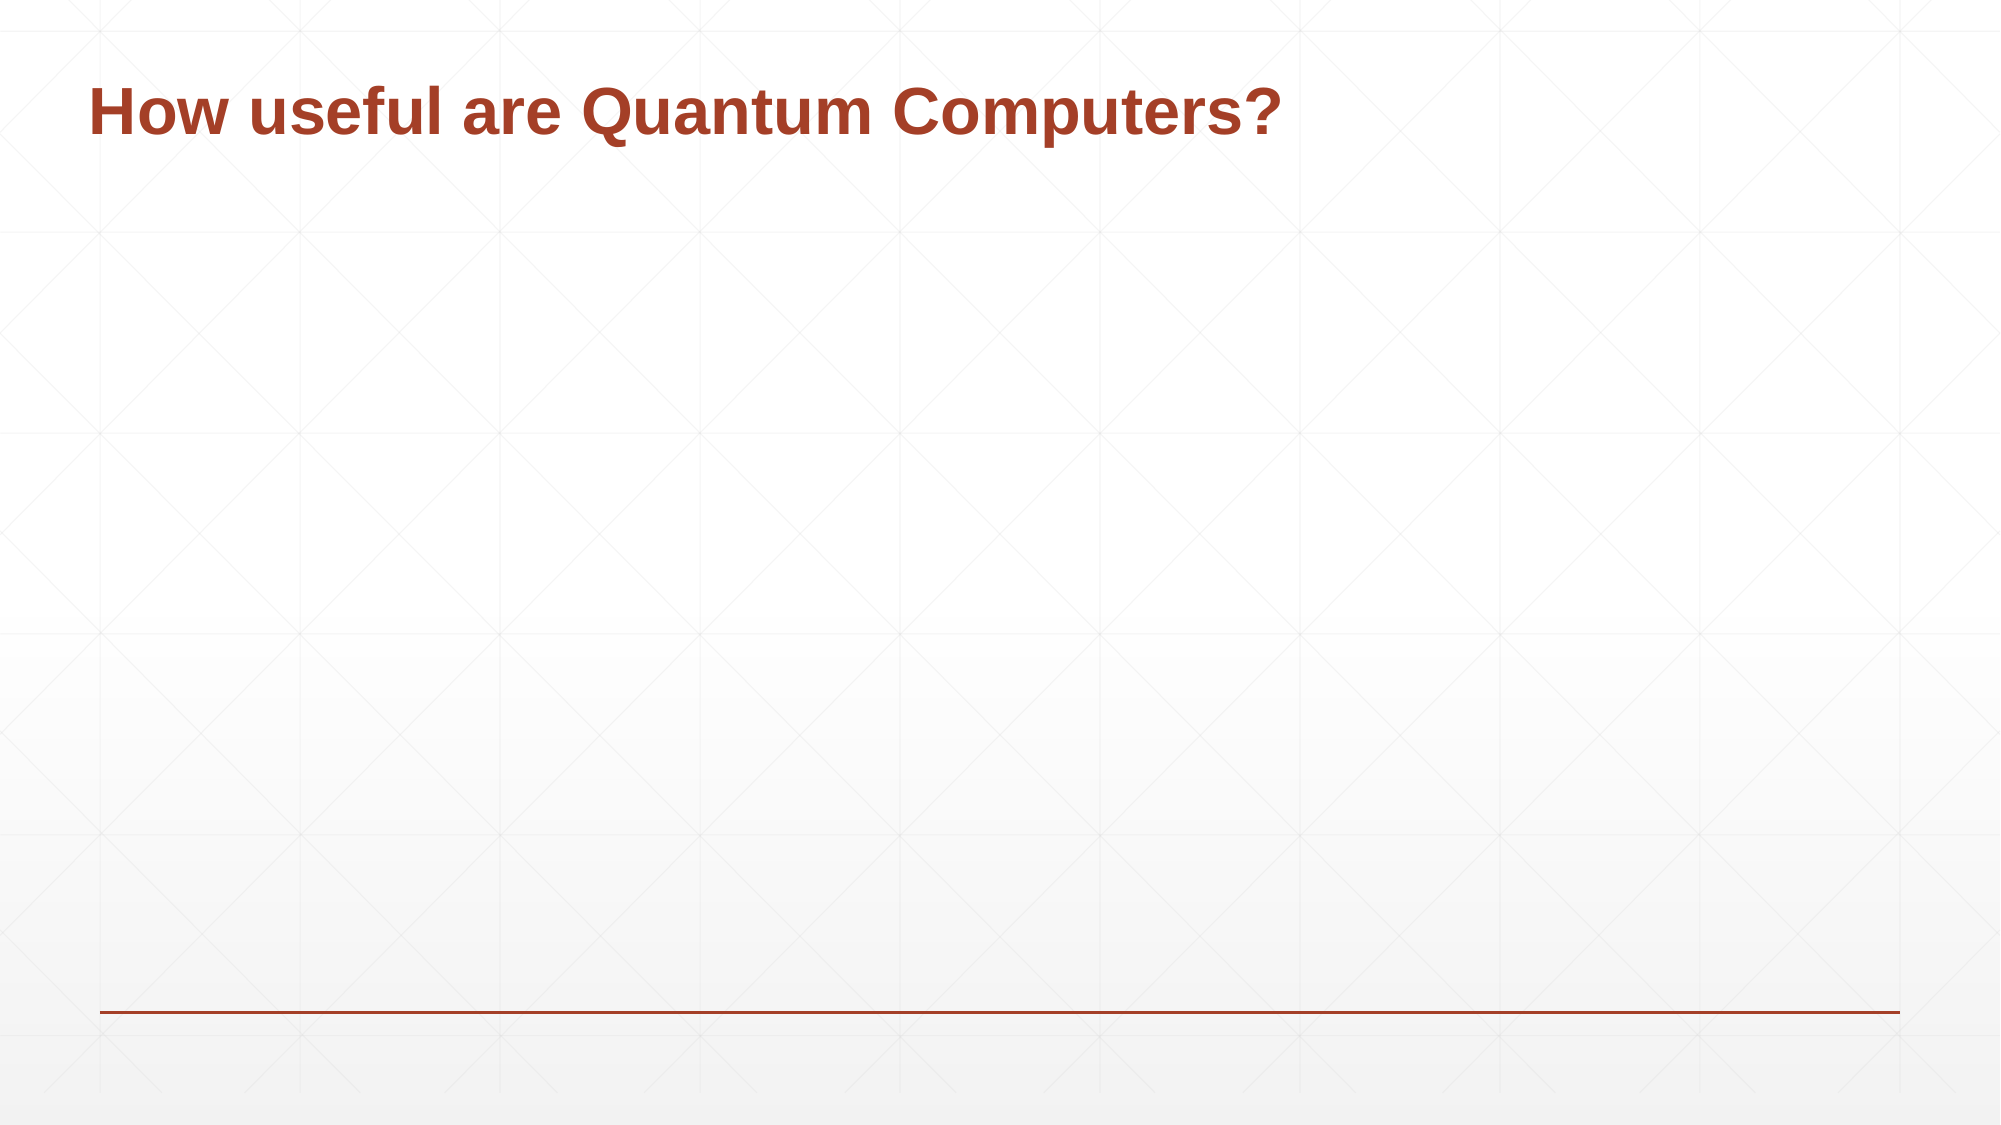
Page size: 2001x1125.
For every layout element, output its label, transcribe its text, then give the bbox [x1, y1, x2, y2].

title How useful are Quantum Computers? [73, 21, 1649, 157]
